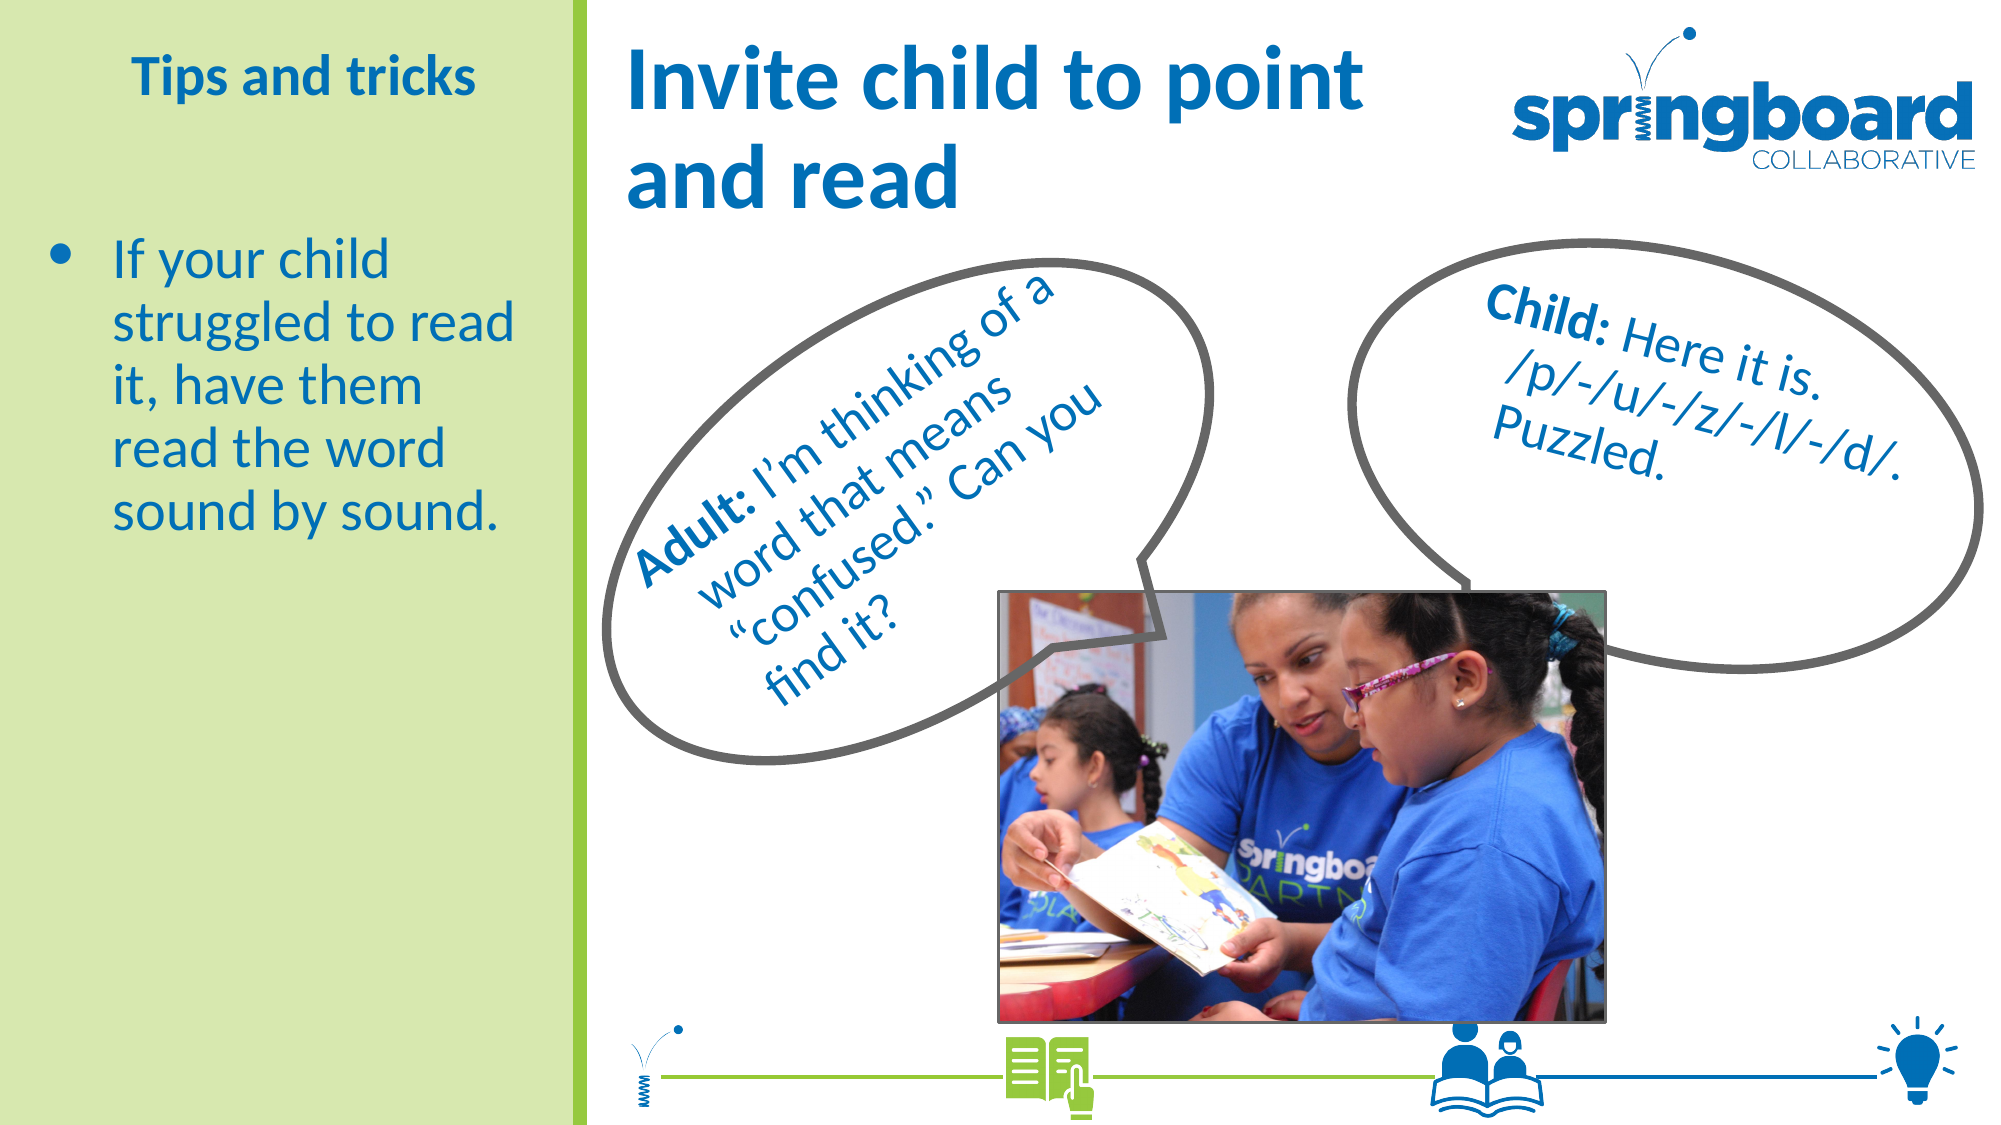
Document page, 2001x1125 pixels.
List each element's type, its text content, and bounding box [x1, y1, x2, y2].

list Child: Here it is. /p/-/u/-/z/-/l/-/d/. Puzzled. [1383, 258, 1965, 680]
picture [1430, 1024, 1544, 1118]
title Invite child to point and read [580, 0, 1513, 259]
list Tips and tricks [22, 37, 548, 175]
picture [631, 1025, 683, 1107]
picture [1006, 1037, 1094, 1120]
list If your child struggled to read it, have them read the word sound by sound. [22, 220, 548, 592]
list Adult: I’m thinking of a word that means “confused.” Can you find it? [587, 252, 1183, 783]
picture [1877, 1016, 1958, 1105]
picture [1513, 27, 1975, 169]
picture [1000, 593, 1604, 1021]
picture [1000, 593, 1155, 678]
